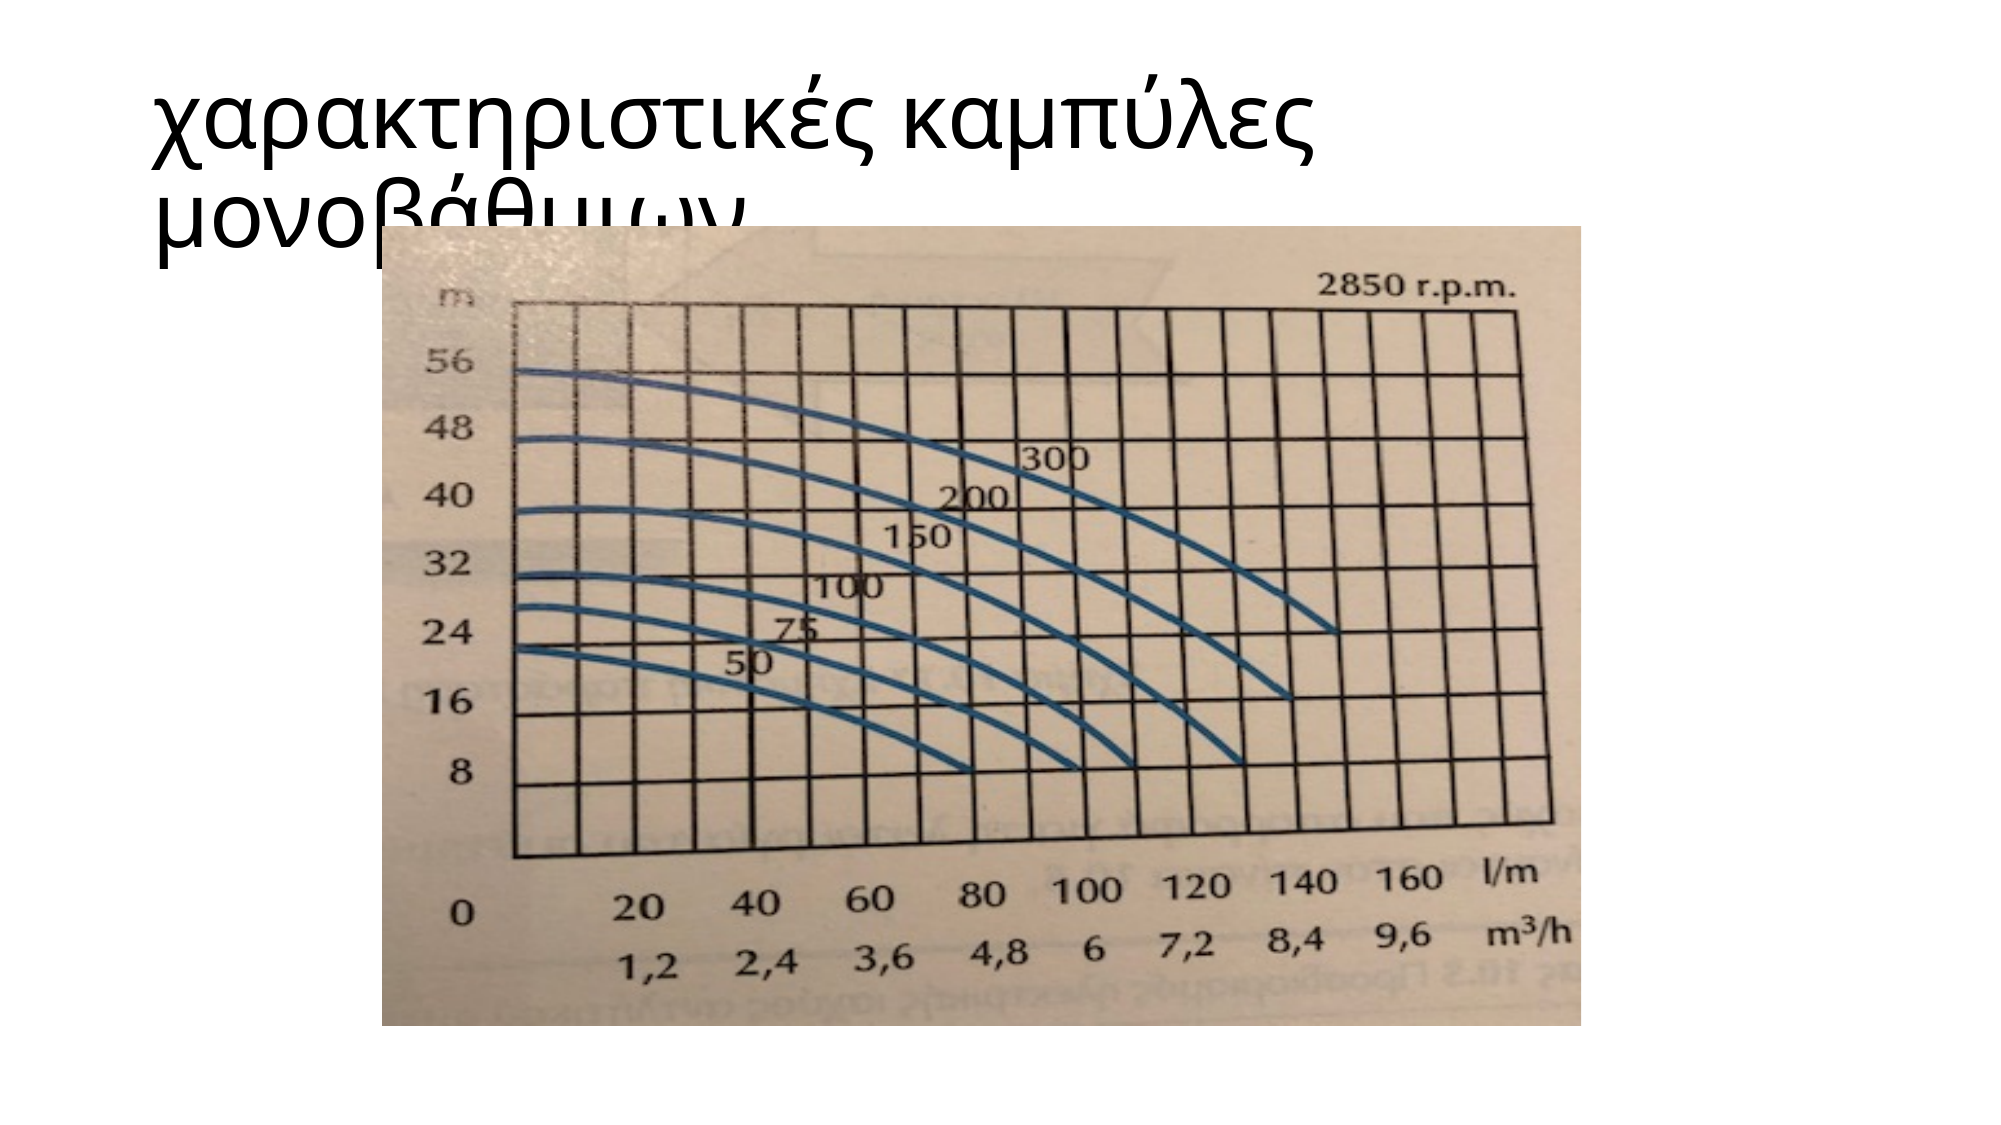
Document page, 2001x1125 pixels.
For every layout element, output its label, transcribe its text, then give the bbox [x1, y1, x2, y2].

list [382, 226, 1582, 1026]
title χαρακτηριστικές καμπύλες μονοβάθμιων [137, 59, 1863, 278]
